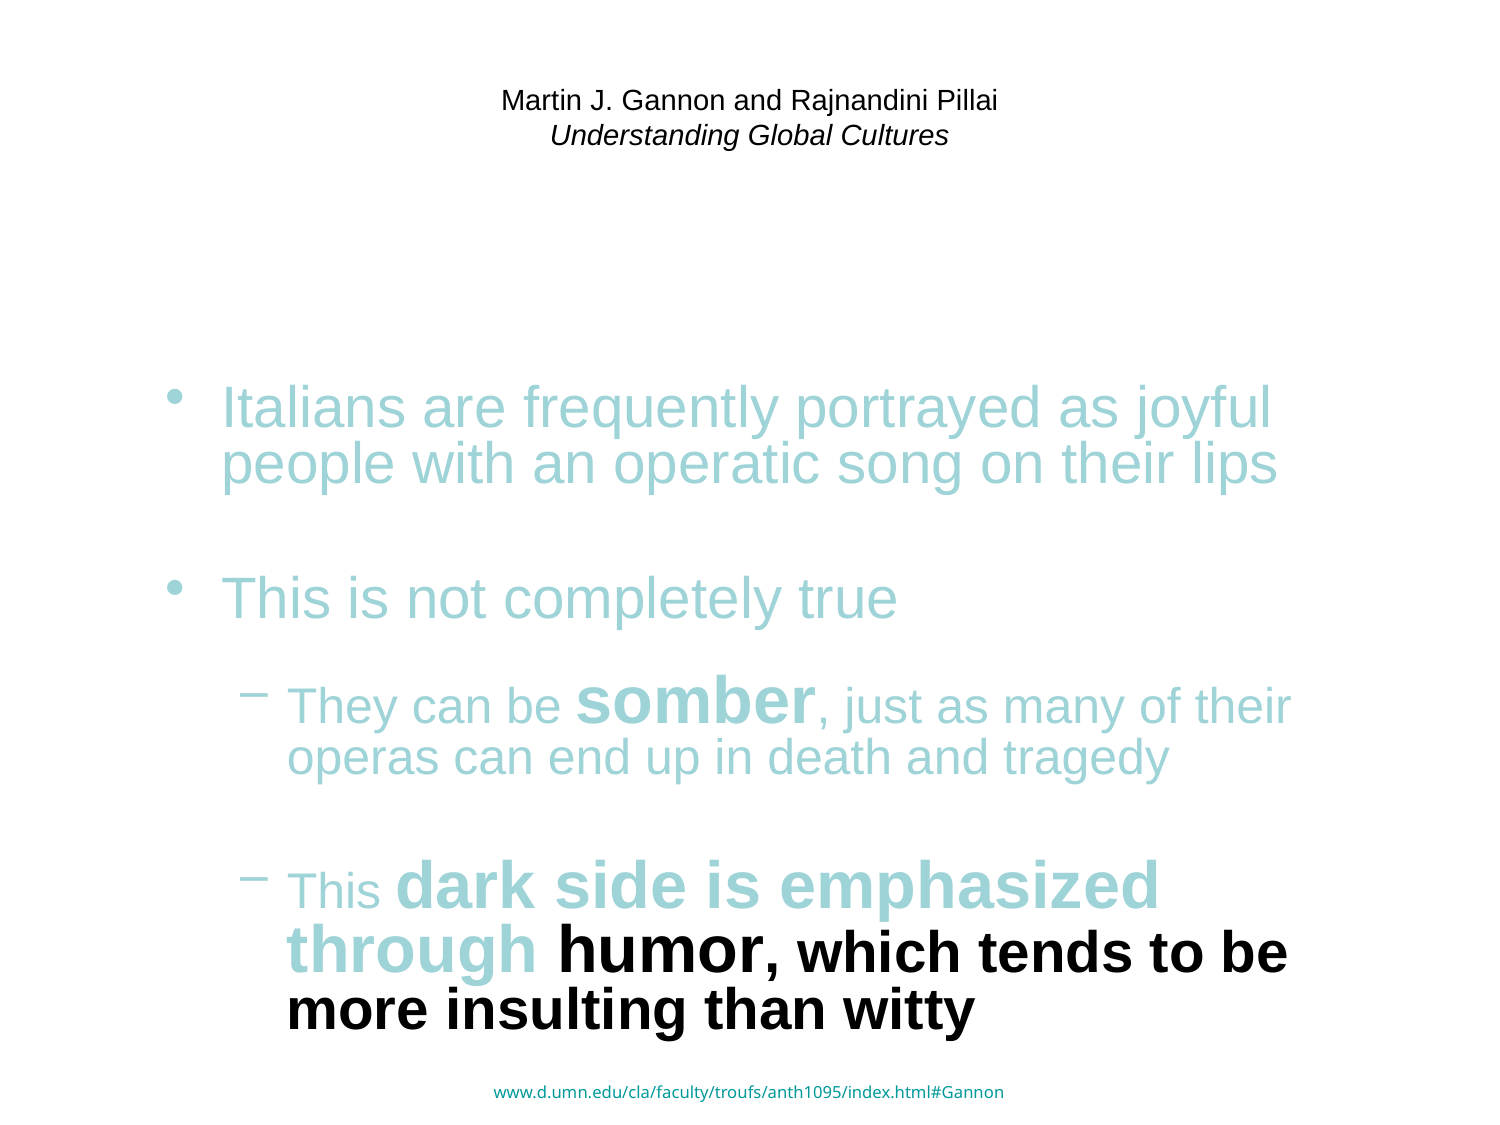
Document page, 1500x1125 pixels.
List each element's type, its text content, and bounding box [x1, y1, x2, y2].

title Martin J. Gannon and Rajnandini Pillai Understanding Global Cultures [74, 69, 1426, 163]
text_box www.d.umn.edu/cla/faculty/troufs/anth1095/index.html#Gannon [478, 1074, 1021, 1113]
list Italians are frequently portrayed as joyful people with an operatic song on their lips This is not completely true They can be somber, just as many of their operas can end up in death and tragedy This dark side is emphasized through humor, which tends to be more insulting than witty [149, 293, 1351, 1026]
